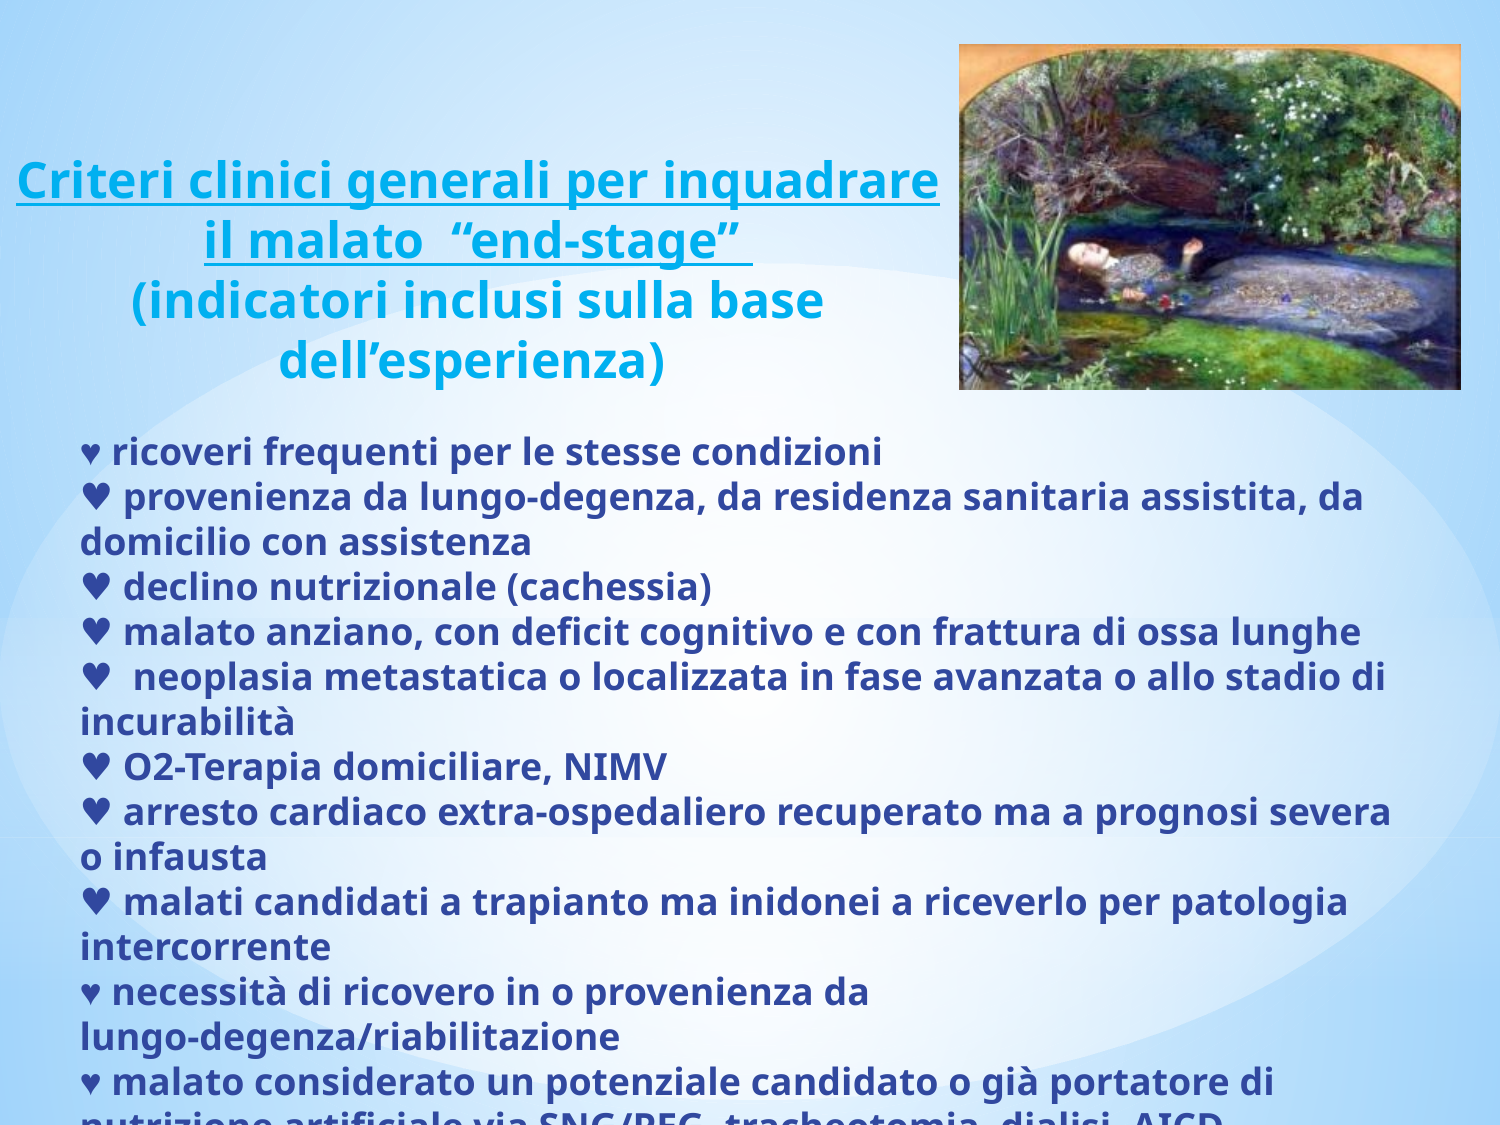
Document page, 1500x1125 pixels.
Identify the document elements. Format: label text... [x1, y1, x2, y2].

text_box ♥ ricoveri frequenti per le stesse condizioni ♥ provenienza da lungo-degenza, da residenza sanitaria assistita, da domicilio con assistenza ♥ declino nutrizionale (cachessia) ♥ malato anziano, con deficit cognitivo e con frattura di ossa lunghe ♥ neoplasia metastatica o localizzata in fase avanzata o allo stadio di incurabilità ♥ O2-Terapia domiciliare, NIMV ♥ arresto cardiaco extra-ospedaliero recuperato ma a prognosi severa o infausta ♥ malati candidati a trapianto ma inidonei a riceverlo per patologia intercorrente ♥ necessità di ricovero in o provenienza da lungo-degenza/riabilitazione ♥ malato considerato un potenziale candidato o già portatore di nutrizione artificiale via SNG/PEG, tracheotomia, dialisi, AICD, trapianto di midollo osseo (malati ad alto rischio). [64, 420, 1414, 1125]
text_box Criteri clinici generali per inquadrare il malato “end-stage” (indicatori inclusi sulla base dell’esperienza) [0, 141, 957, 397]
picture [959, 44, 1462, 391]
